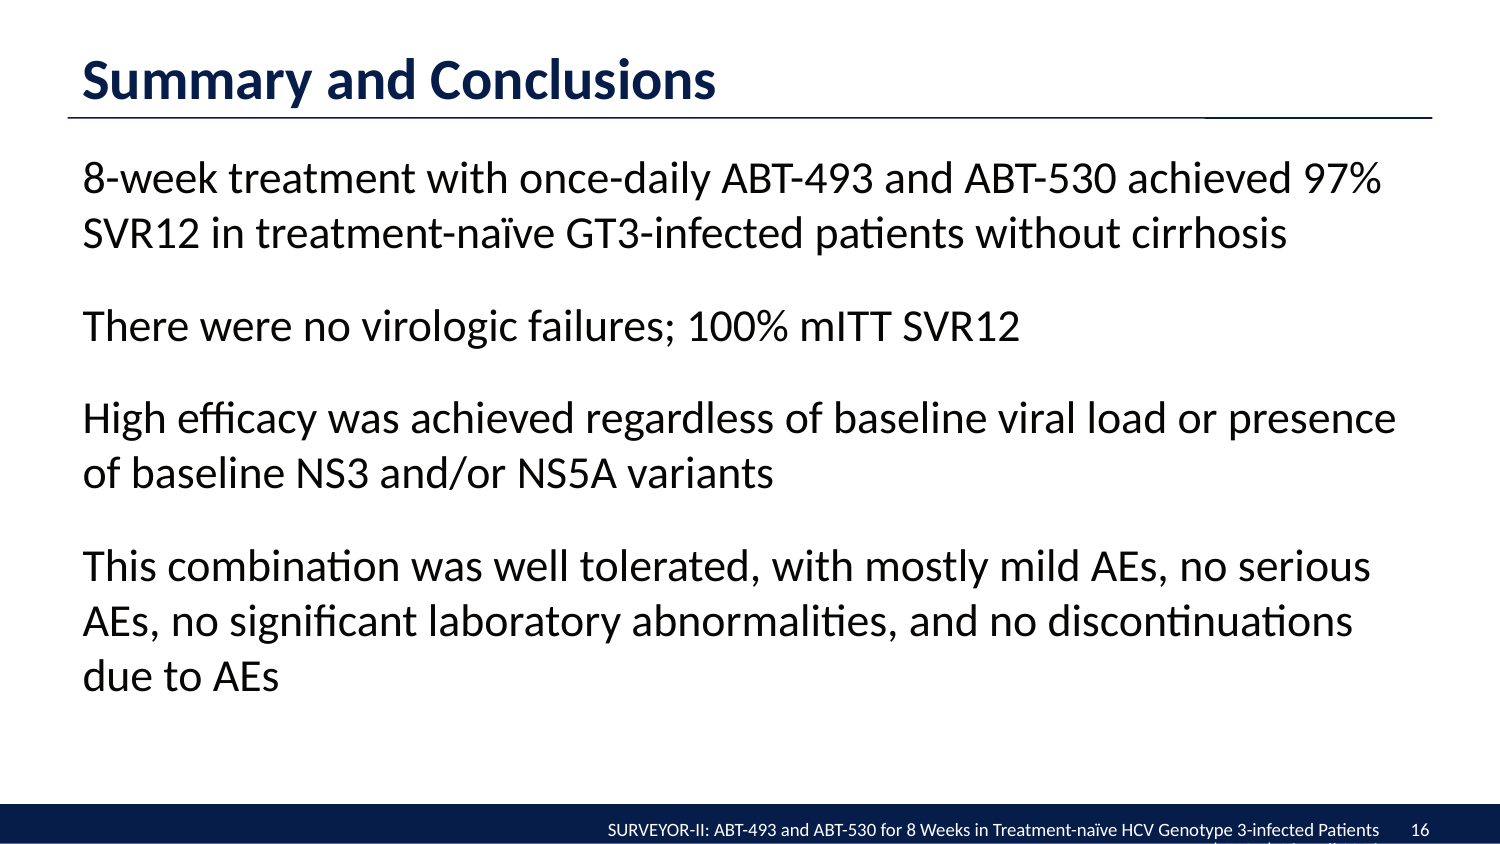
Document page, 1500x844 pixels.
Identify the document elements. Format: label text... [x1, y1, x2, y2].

text_box Summary and Conclusions [67, 31, 1433, 120]
list 8-week treatment with once-daily ABT-493 and ABT-530 achieved 97% SVR12 in treatment-naïve GT3-infected patients without cirrhosis There were no virologic failures; 100% mITT SVR12 High efficacy was achieved regardless of baseline viral load or presence of baseline NS3 and/or NS5A variants This combination was well tolerated, with mostly mild AEs, no serious AEs, no significant laboratory abnormalities, and no discontinuations due to AEs [67, 140, 1433, 764]
